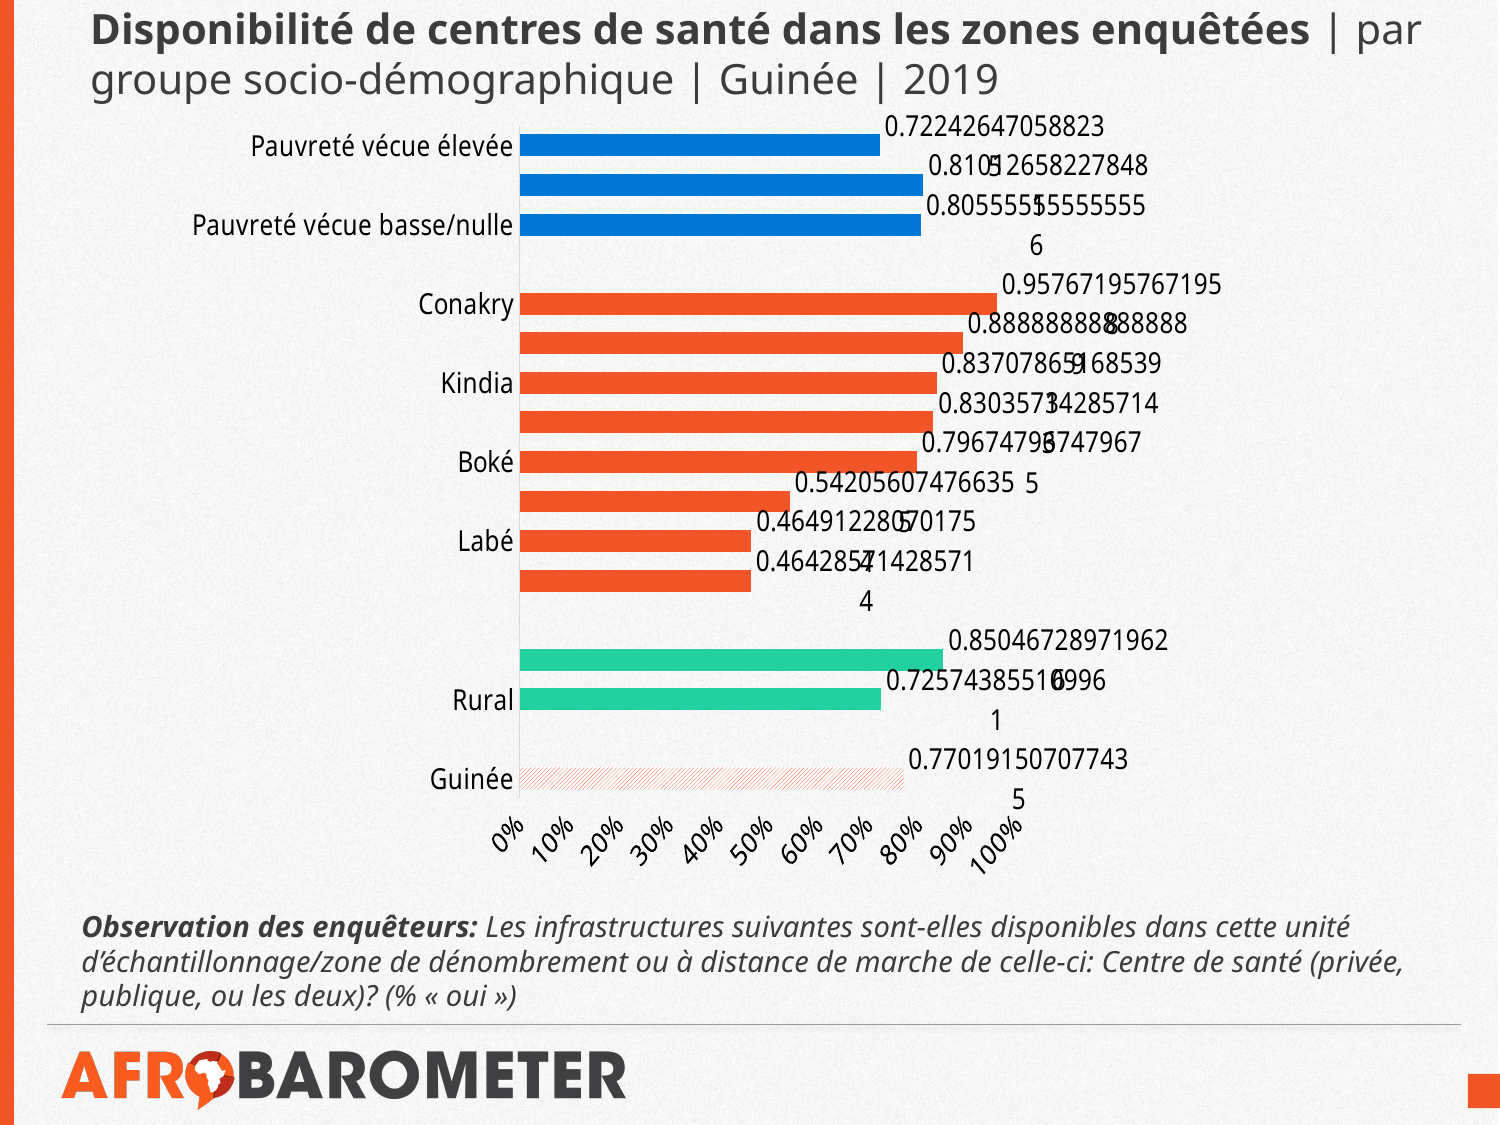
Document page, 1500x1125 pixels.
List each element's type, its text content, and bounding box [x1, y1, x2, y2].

chart [174, 104, 1224, 903]
list Observation des enquêteurs: Les infrastructures suivantes sont-elles disponibles dans cette unité d’échantillonnage/zone de dénombrement ou à distance de marche de celle-ci: Centre de santé (privée, publique, ou les deux)? (% « oui ») [66, 900, 1425, 1004]
picture [14, 0, 1498, 1125]
title Disponibilité de centres de santé dans les zones enquêtées | par groupe socio-démographique | Guinée | 2019 [75, 18, 1459, 88]
